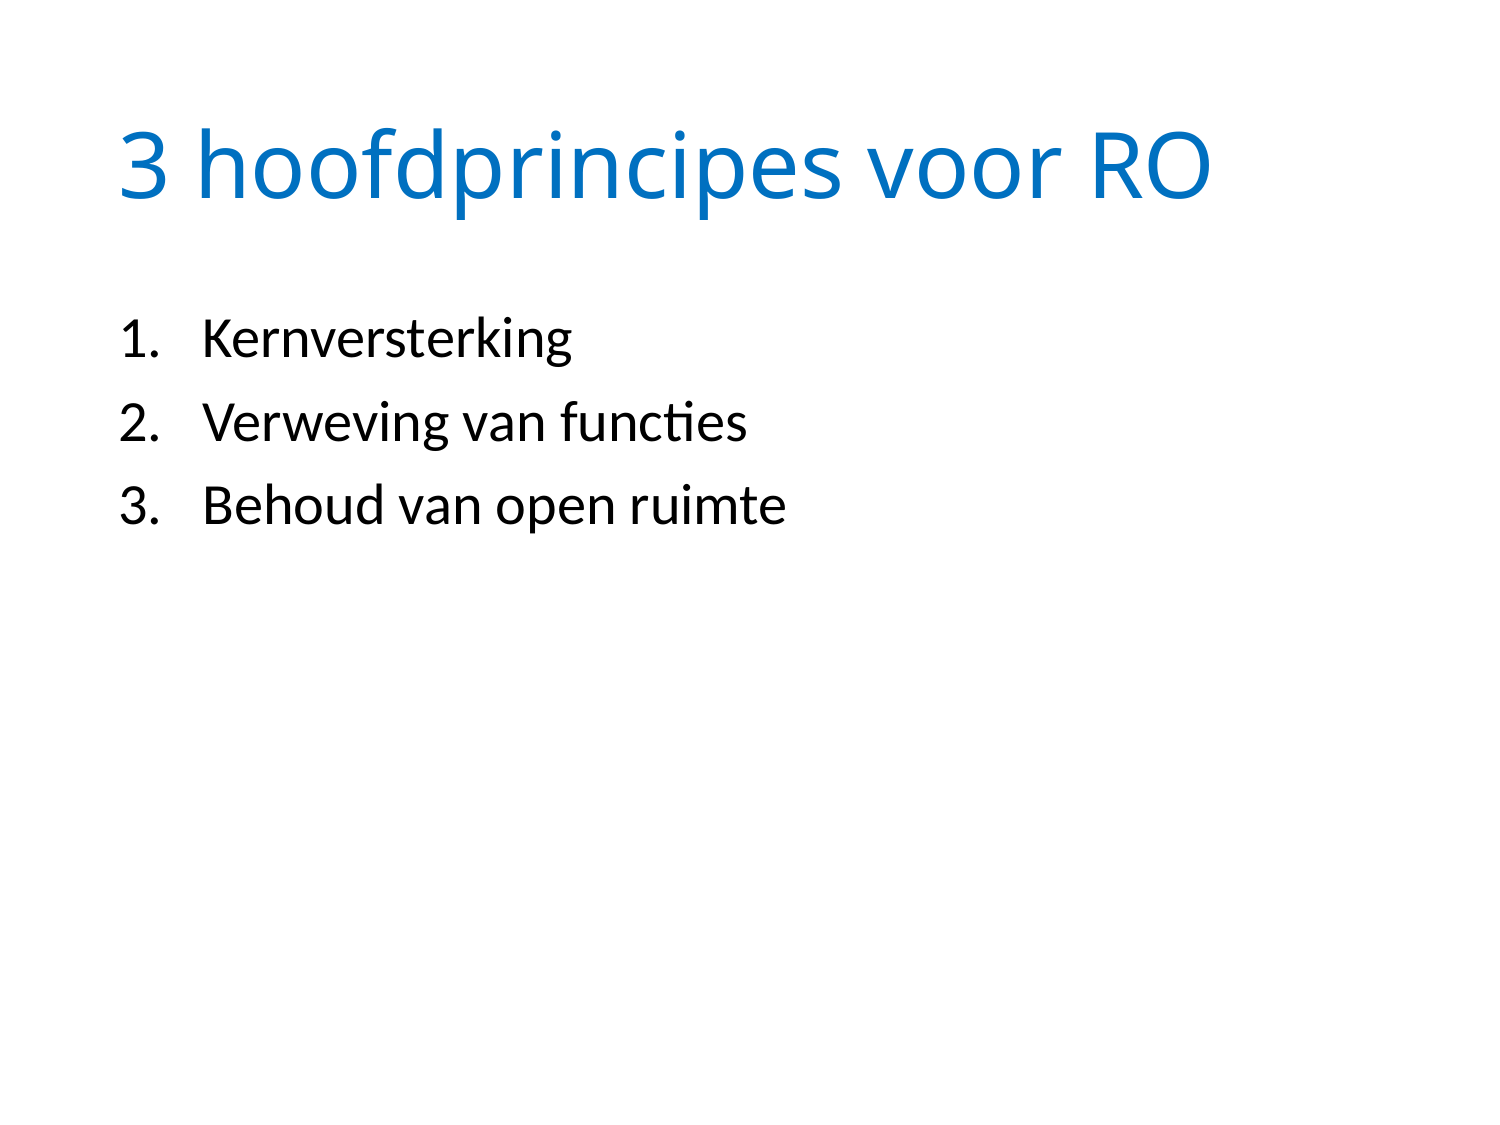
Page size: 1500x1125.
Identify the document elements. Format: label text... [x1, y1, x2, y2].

title 3 hoofdprincipes voor RO [103, 59, 1397, 278]
list Kernversterking Verweving van functies Behoud van open ruimte [103, 299, 1397, 1014]
